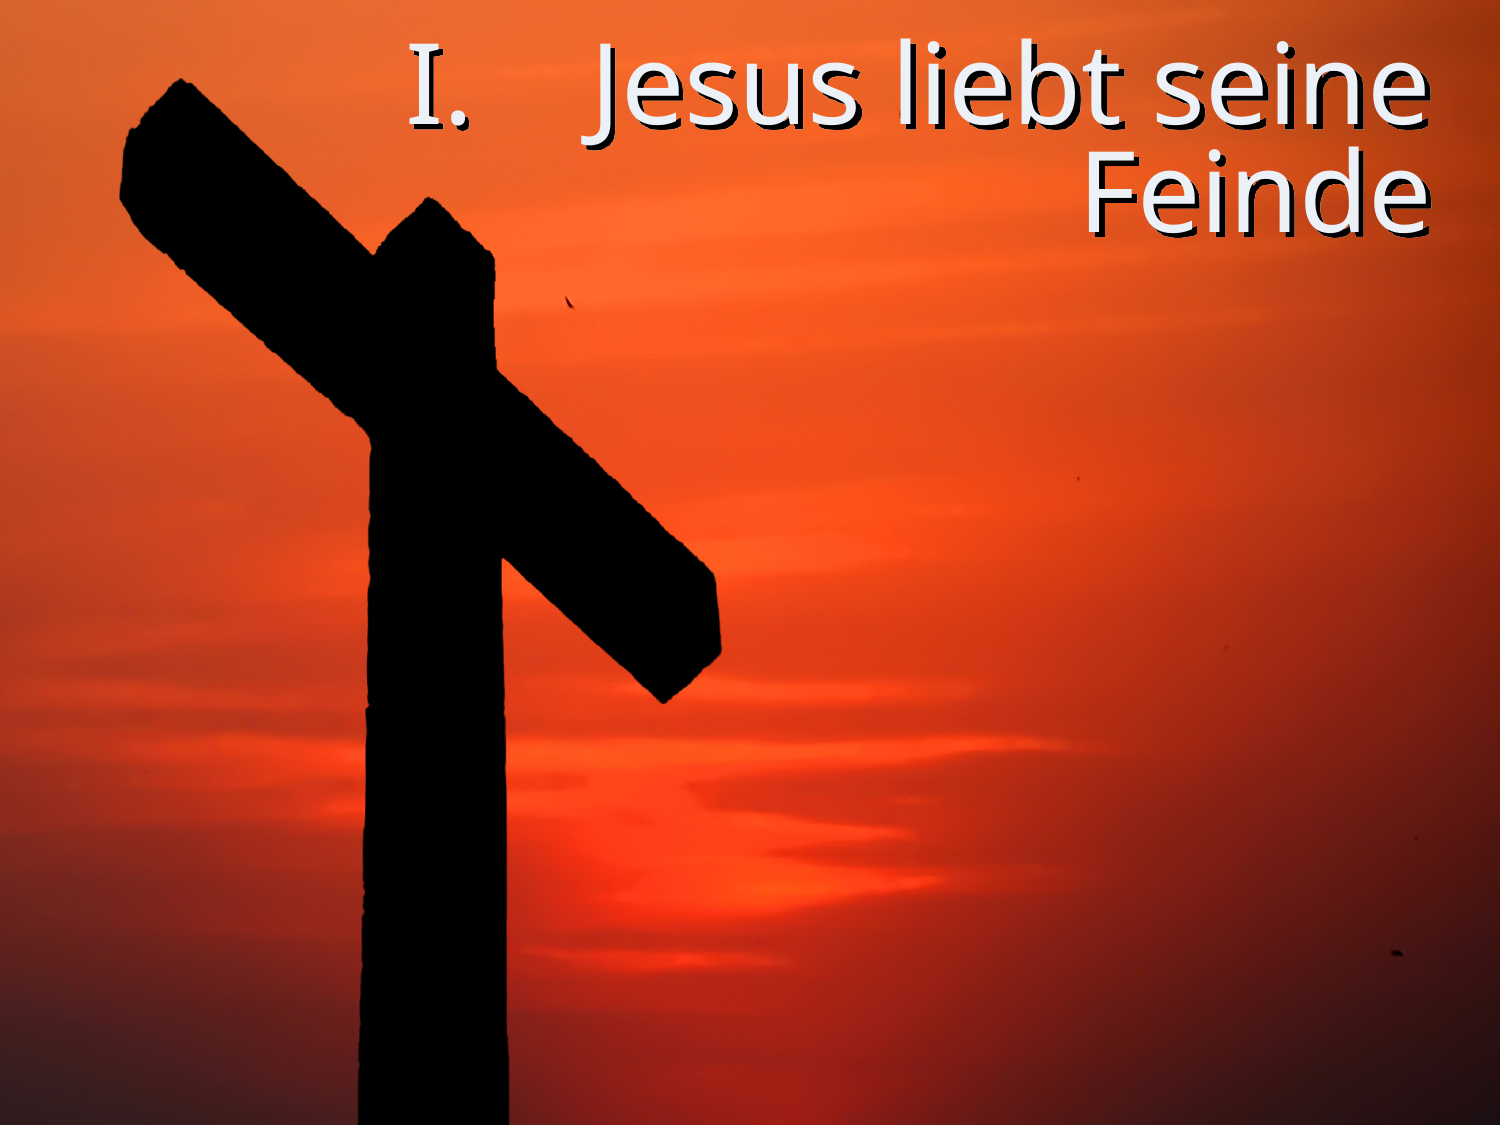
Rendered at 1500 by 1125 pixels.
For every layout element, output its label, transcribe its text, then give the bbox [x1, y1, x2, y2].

picture [0, 0, 1500, 1125]
title I. Jesus liebt seine Feinde [29, 30, 1448, 263]
